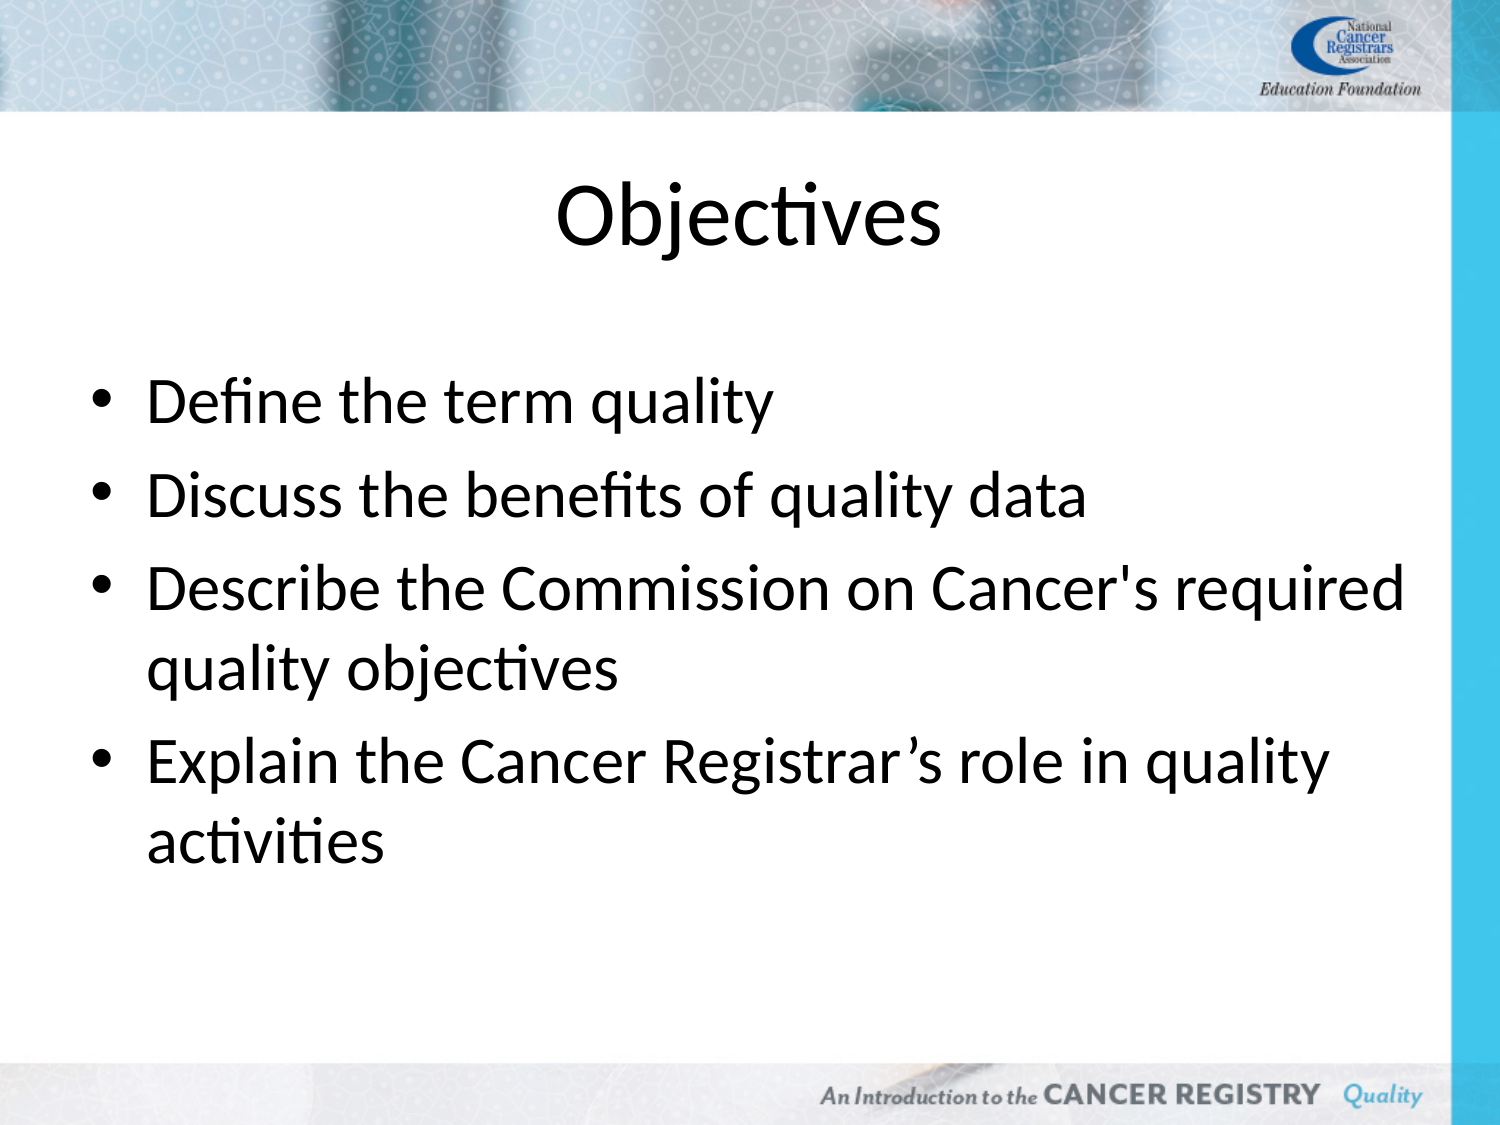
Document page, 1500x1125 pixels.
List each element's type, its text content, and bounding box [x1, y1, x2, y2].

picture [0, 0, 1500, 1125]
list Define the term quality Discuss the benefits of quality data Describe the Commission on Cancer's required quality objectives Explain the Cancer Registrar’s role in quality activities [75, 349, 1425, 1005]
title Objectives [75, 115, 1425, 303]
